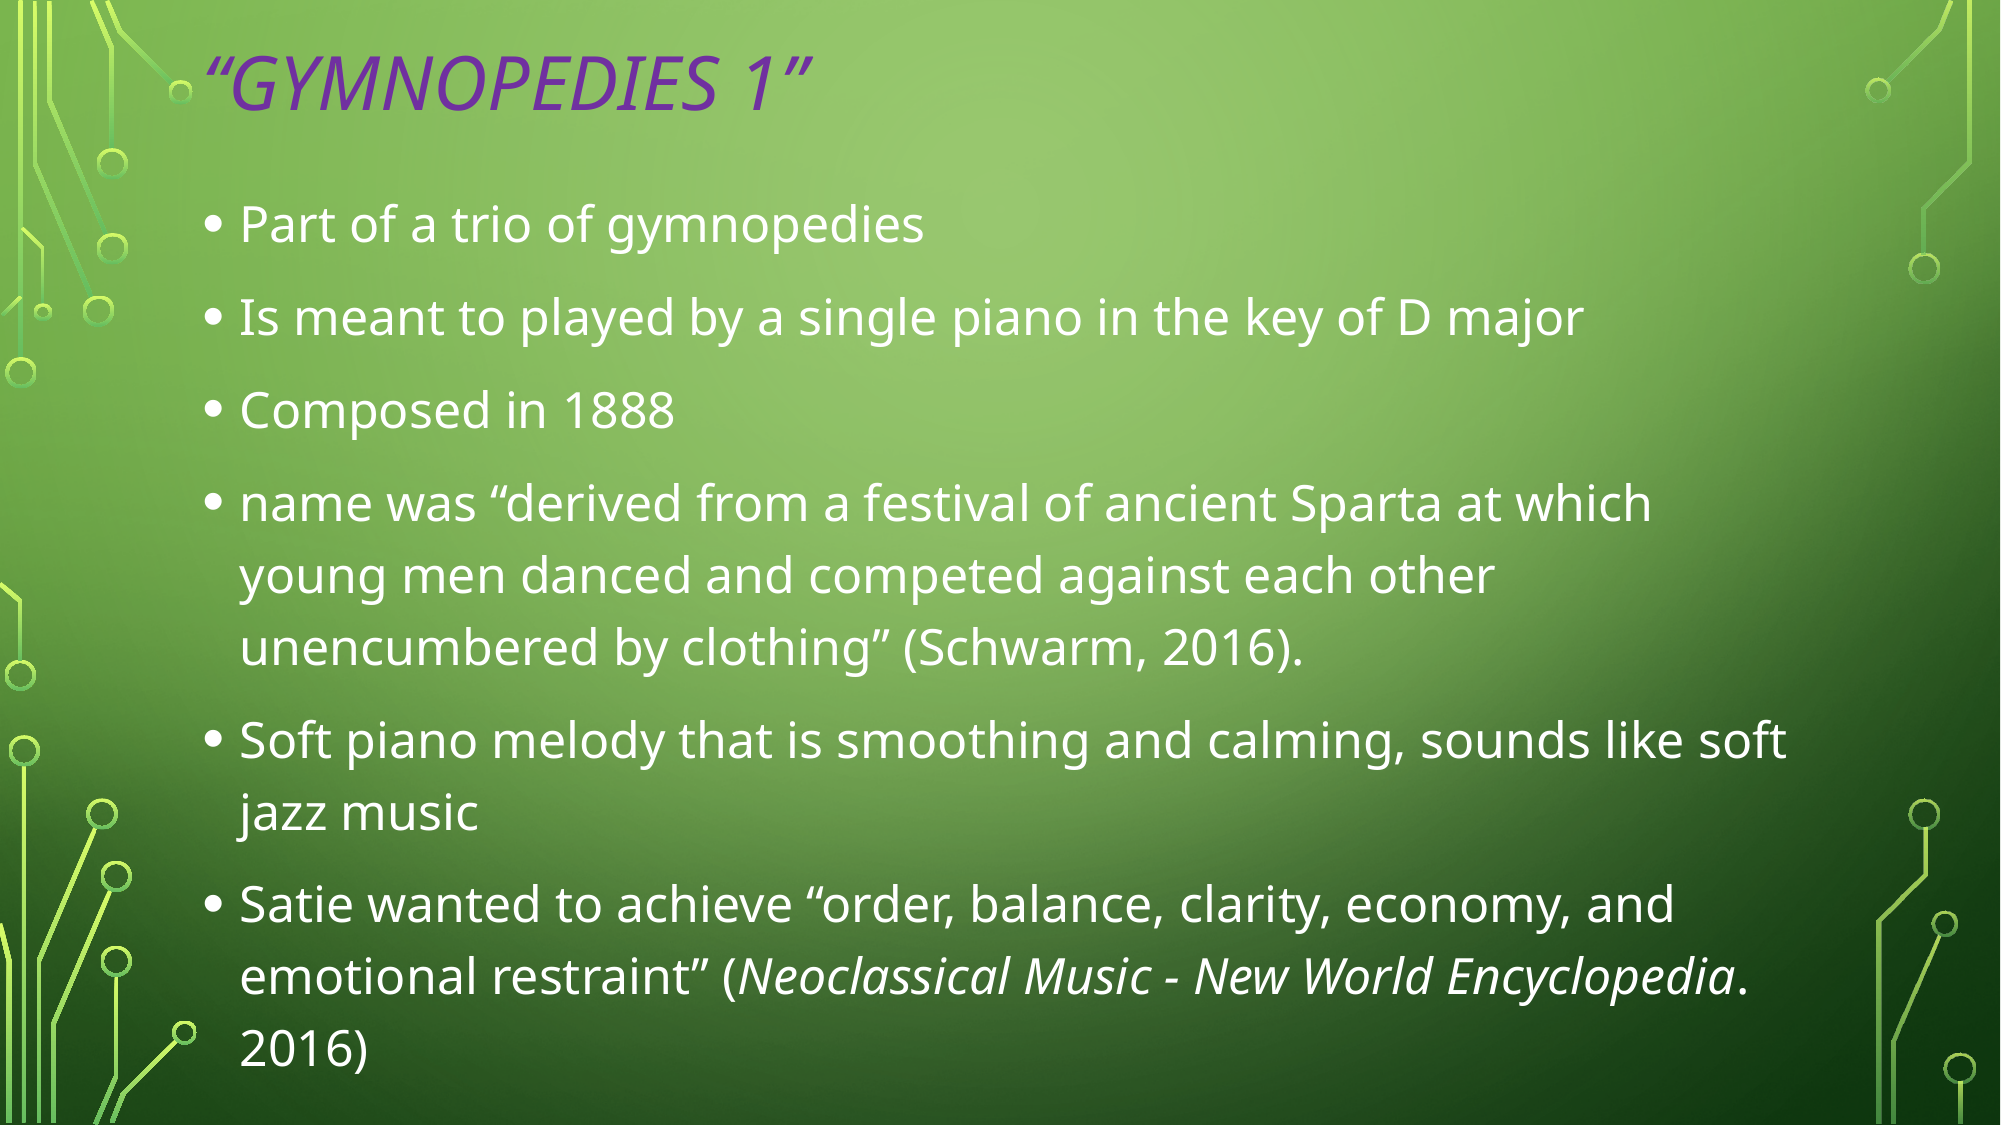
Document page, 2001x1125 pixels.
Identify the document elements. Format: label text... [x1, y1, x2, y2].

list Part of a trio of gymnopedies Is meant to played by a single piano in the key of D major Composed in 1888 name was “derived from a festival of ancient Sparta at which young men danced and competed against each other unencumbered by clothing” (Schwarm, 2016). Soft piano melody that is smoothing and calming, sounds like soft jazz music Satie wanted to achieve “order, balance, clarity, economy, and emotional restraint” (Neoclassical Music - New World Encyclopedia. 2016) [187, 173, 1813, 1125]
title “Gymnopedies 1” [187, 0, 1813, 173]
